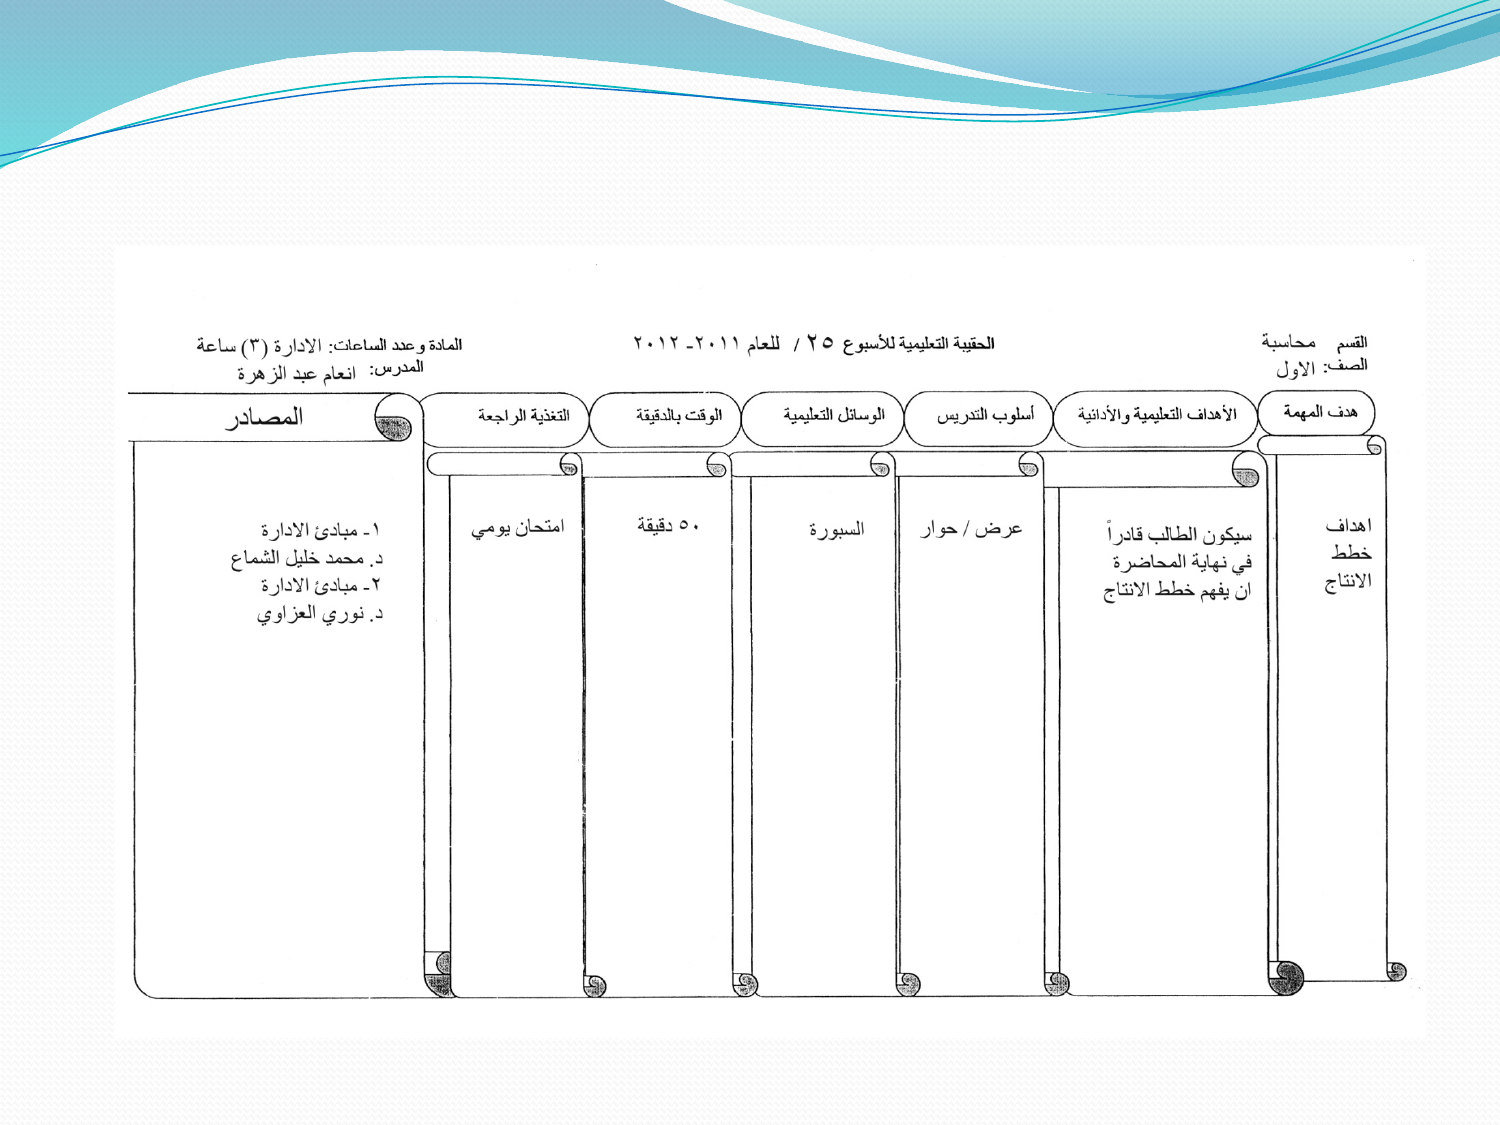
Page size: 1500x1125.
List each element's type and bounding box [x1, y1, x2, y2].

list [115, 245, 1426, 1038]
